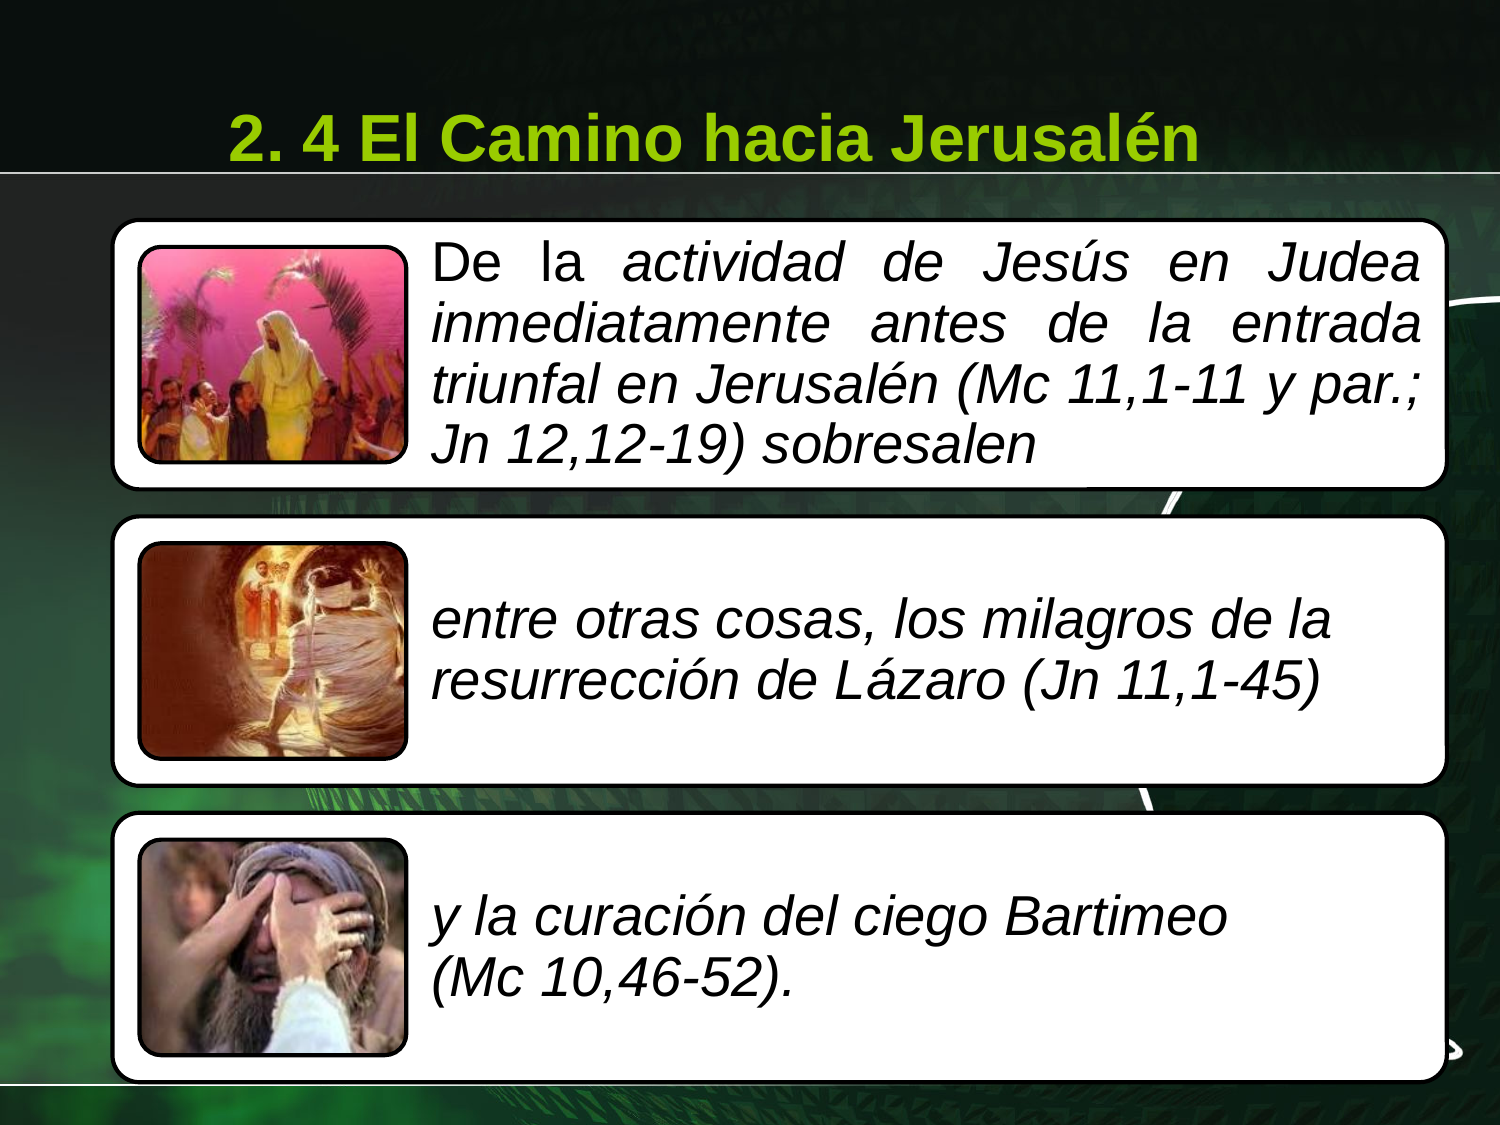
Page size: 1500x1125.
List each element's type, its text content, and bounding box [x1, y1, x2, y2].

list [112, 219, 1448, 1083]
picture [0, 0, 1500, 1125]
text_box 2. 4 El Camino hacia Jerusalén [0, 69, 1450, 200]
